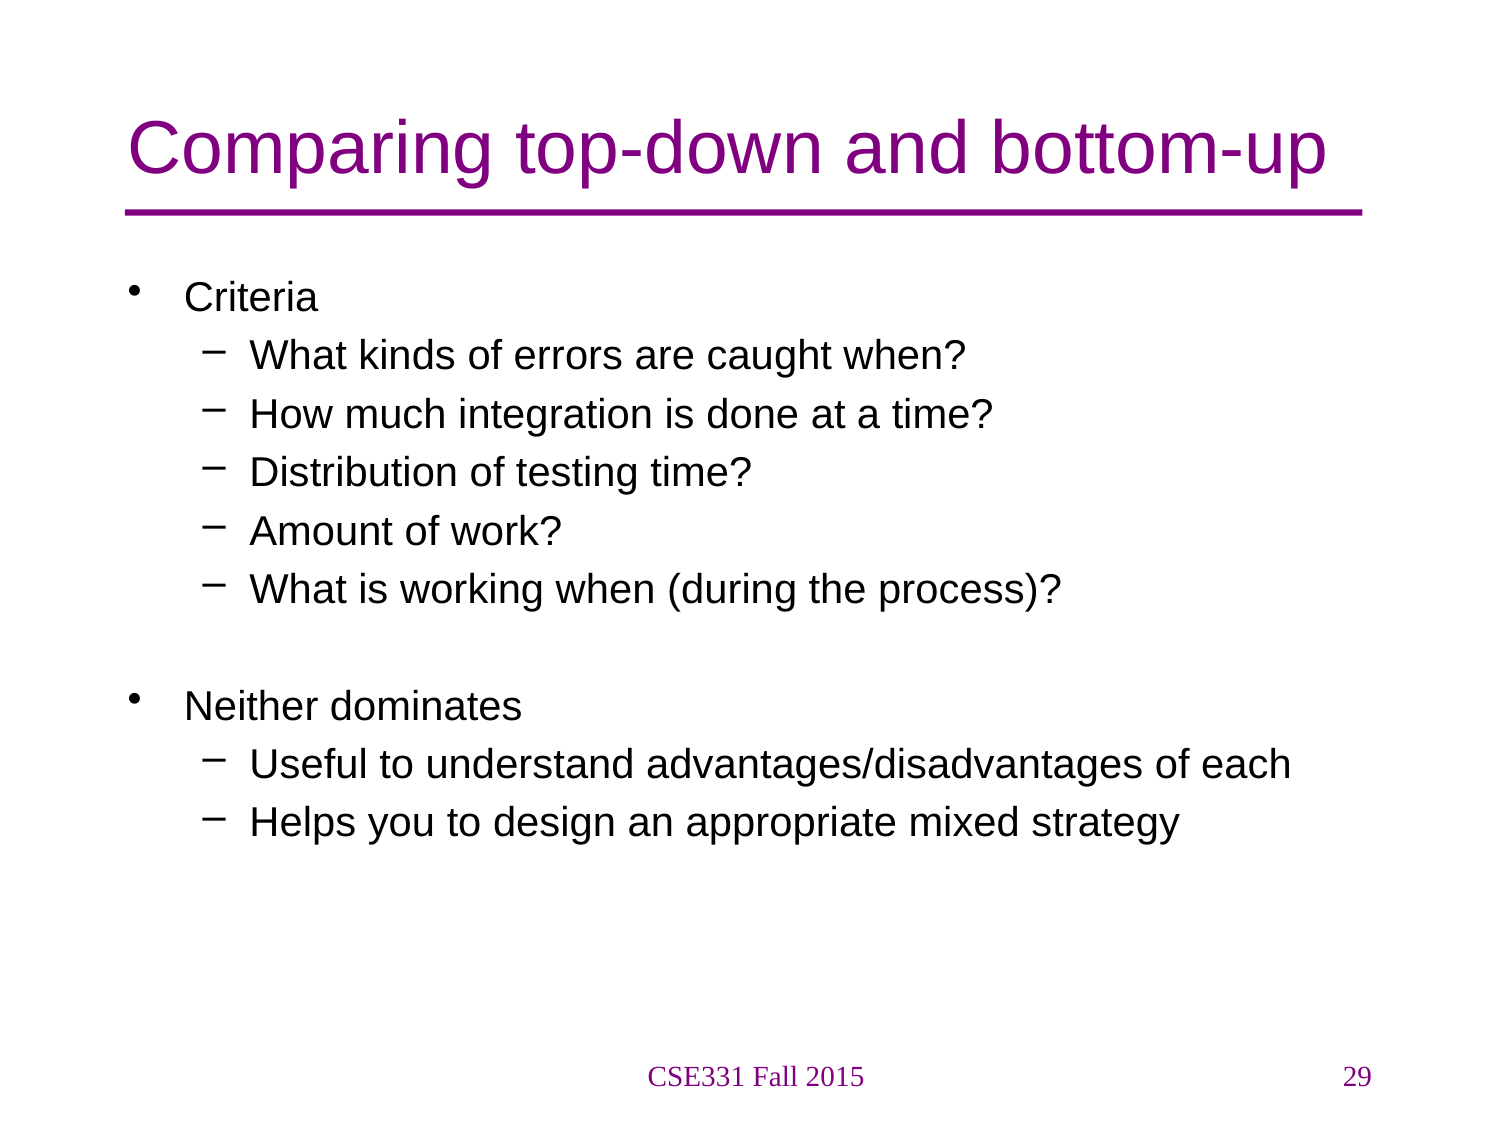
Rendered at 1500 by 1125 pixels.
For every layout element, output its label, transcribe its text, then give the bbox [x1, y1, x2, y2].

footer CSE331 Fall 2015 [474, 1049, 1038, 1125]
slide_number 29 [1074, 1049, 1388, 1125]
title Comparing top-down and bottom-up [112, 50, 1388, 238]
list Criteria What kinds of errors are caught when? How much integration is done at a time? Distribution of testing time? Amount of work? What is working when (during the process)? Neither dominates Useful to understand advantages/disadvantages of each Helps you to design an appropriate mixed strategy [112, 262, 1488, 1000]
